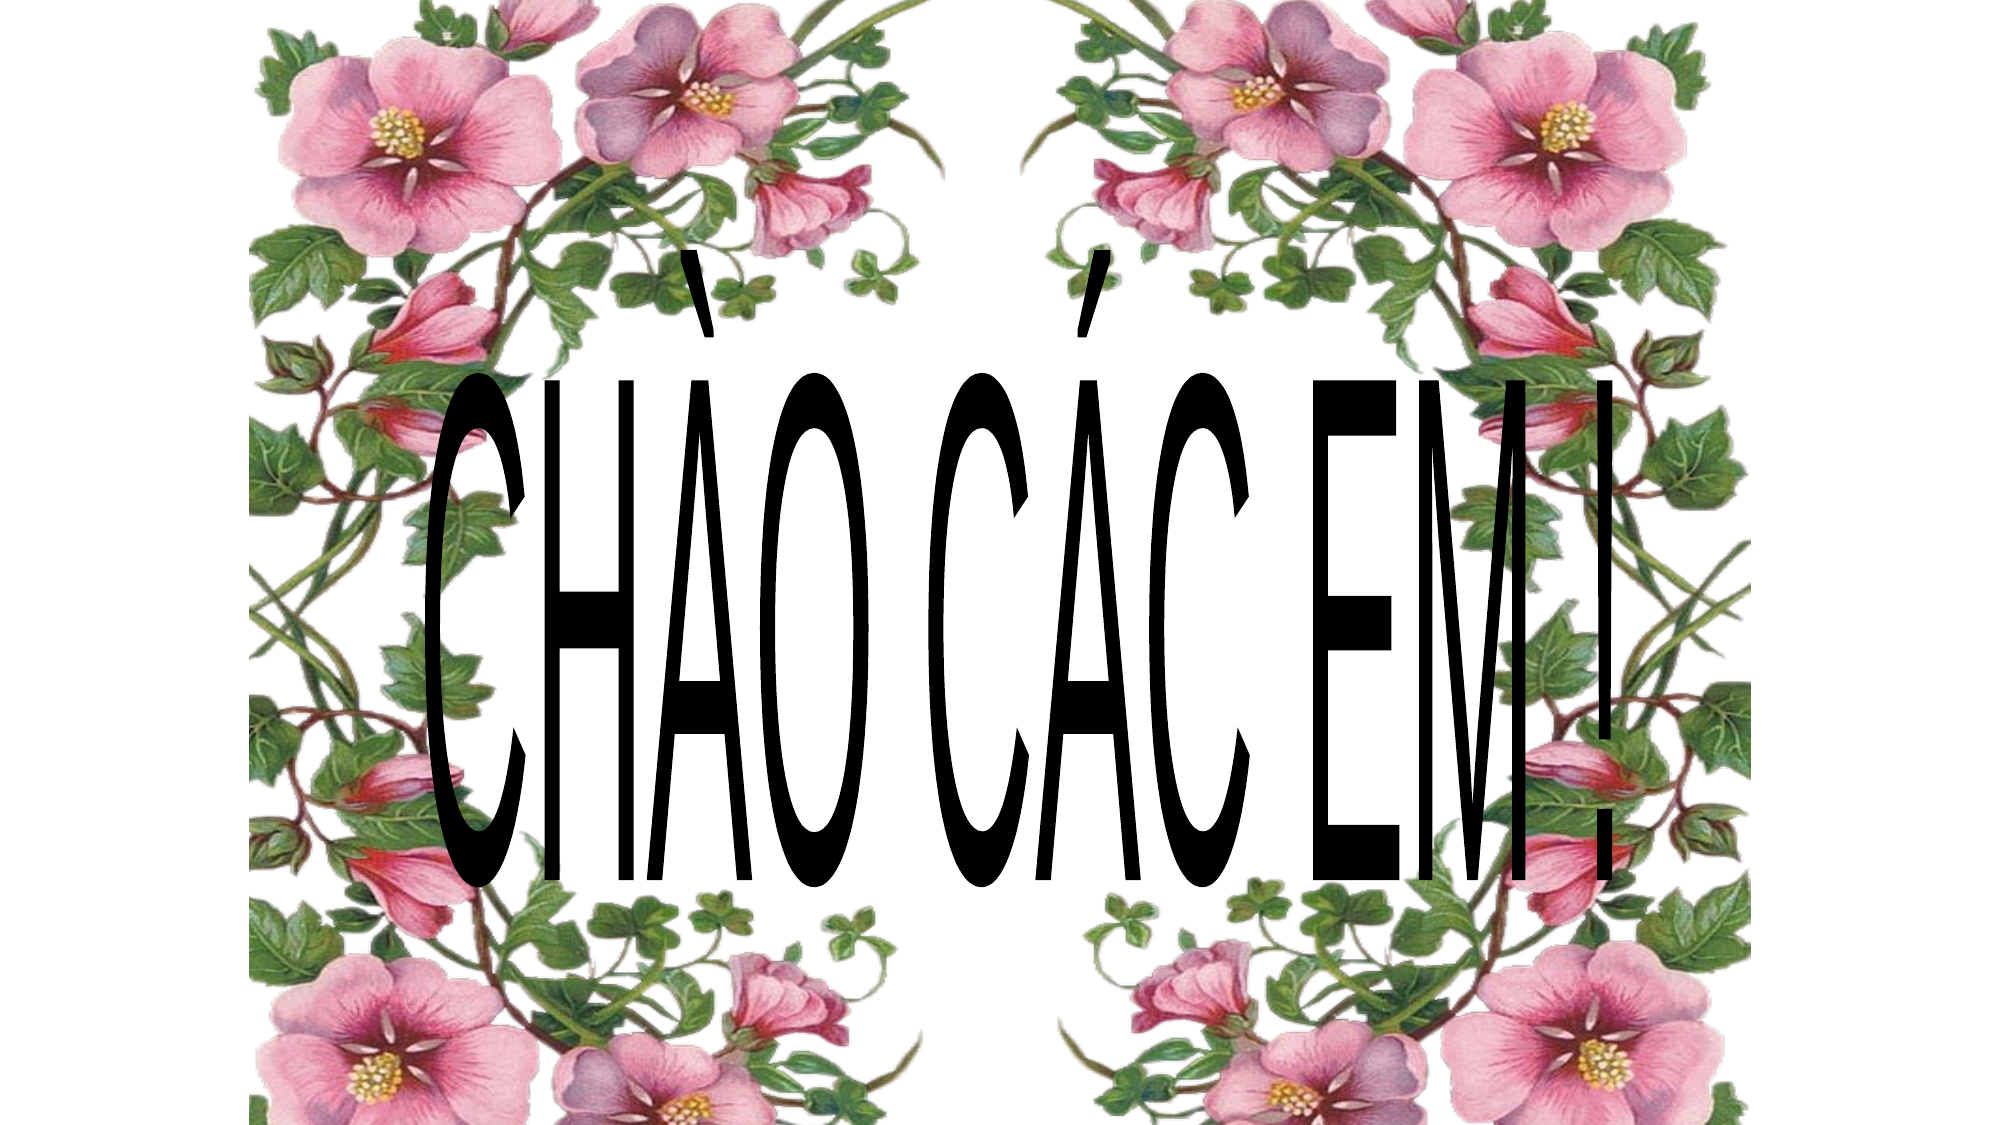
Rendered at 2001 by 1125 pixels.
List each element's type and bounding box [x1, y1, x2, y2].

picture [249, 0, 1751, 1125]
